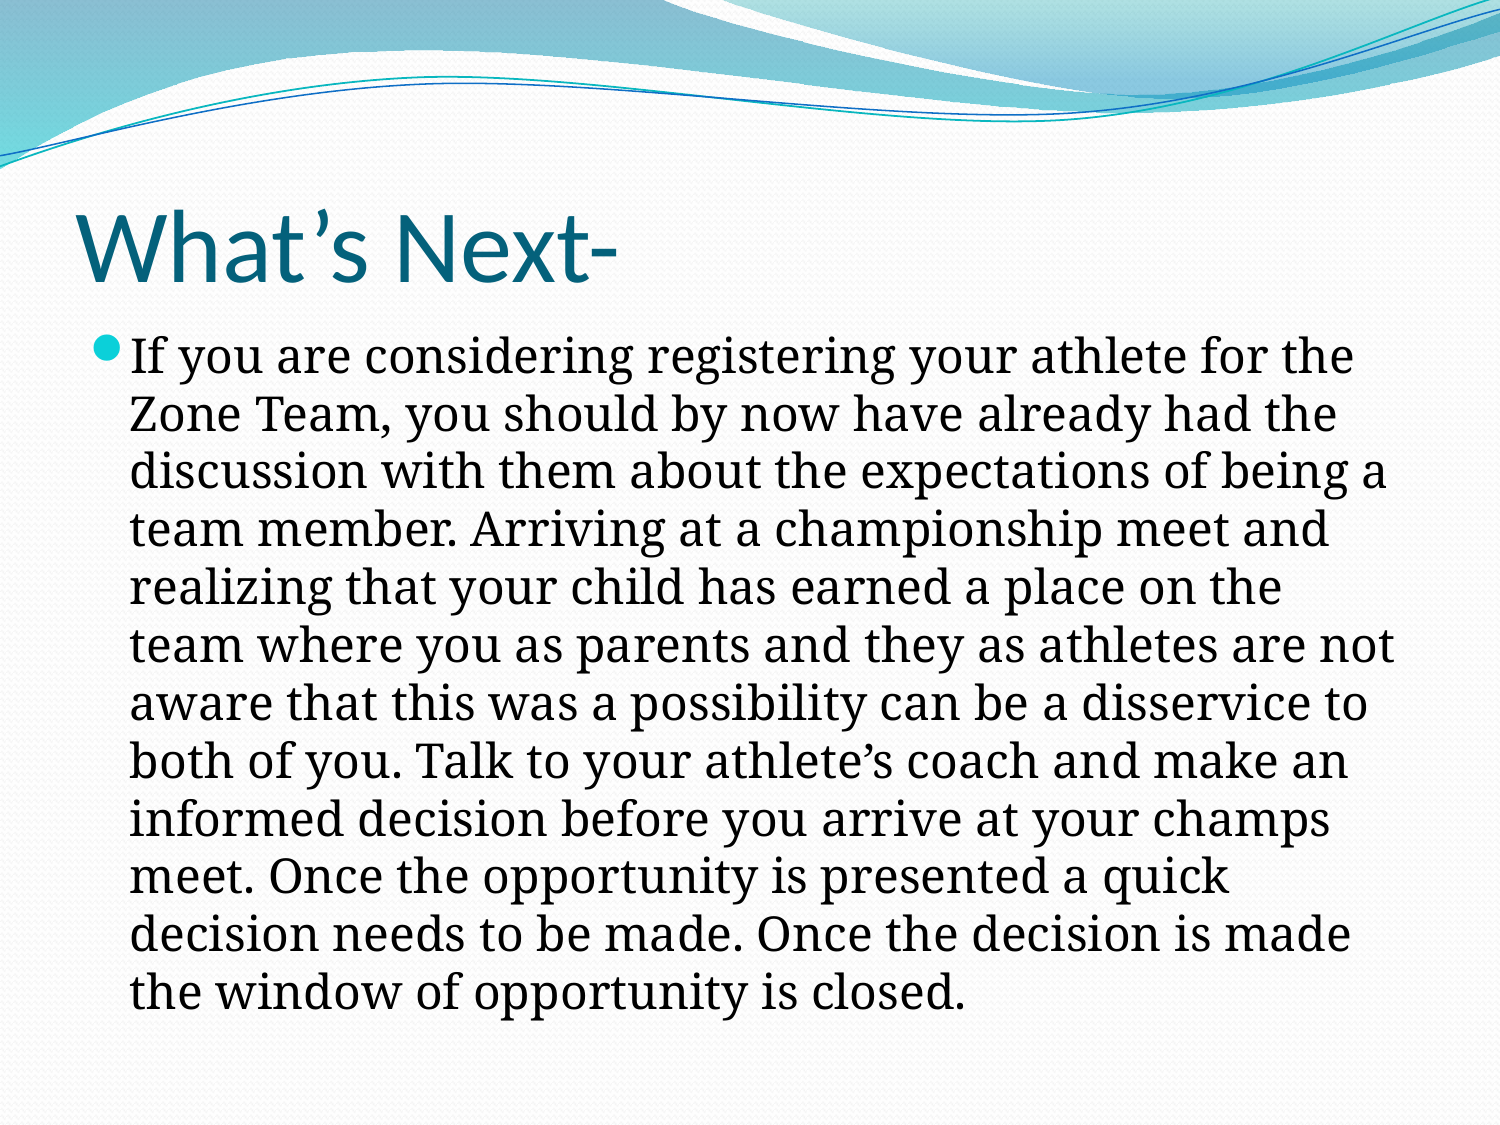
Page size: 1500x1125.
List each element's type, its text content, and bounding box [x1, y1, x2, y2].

list If you are considering registering your athlete for the Zone Team, you should by now have already had the discussion with them about the expectations of being a team member. Arriving at a championship meet and realizing that your child has earned a place on the team where you as parents and they as athletes are not aware that this was a possibility can be a disservice to both of you. Talk to your athlete’s coach and make an informed decision before you arrive at your champs meet. Once the opportunity is presented a quick decision needs to be made. Once the decision is made the window of opportunity is closed. [75, 317, 1425, 1038]
title What’s Next- [75, 115, 1425, 303]
